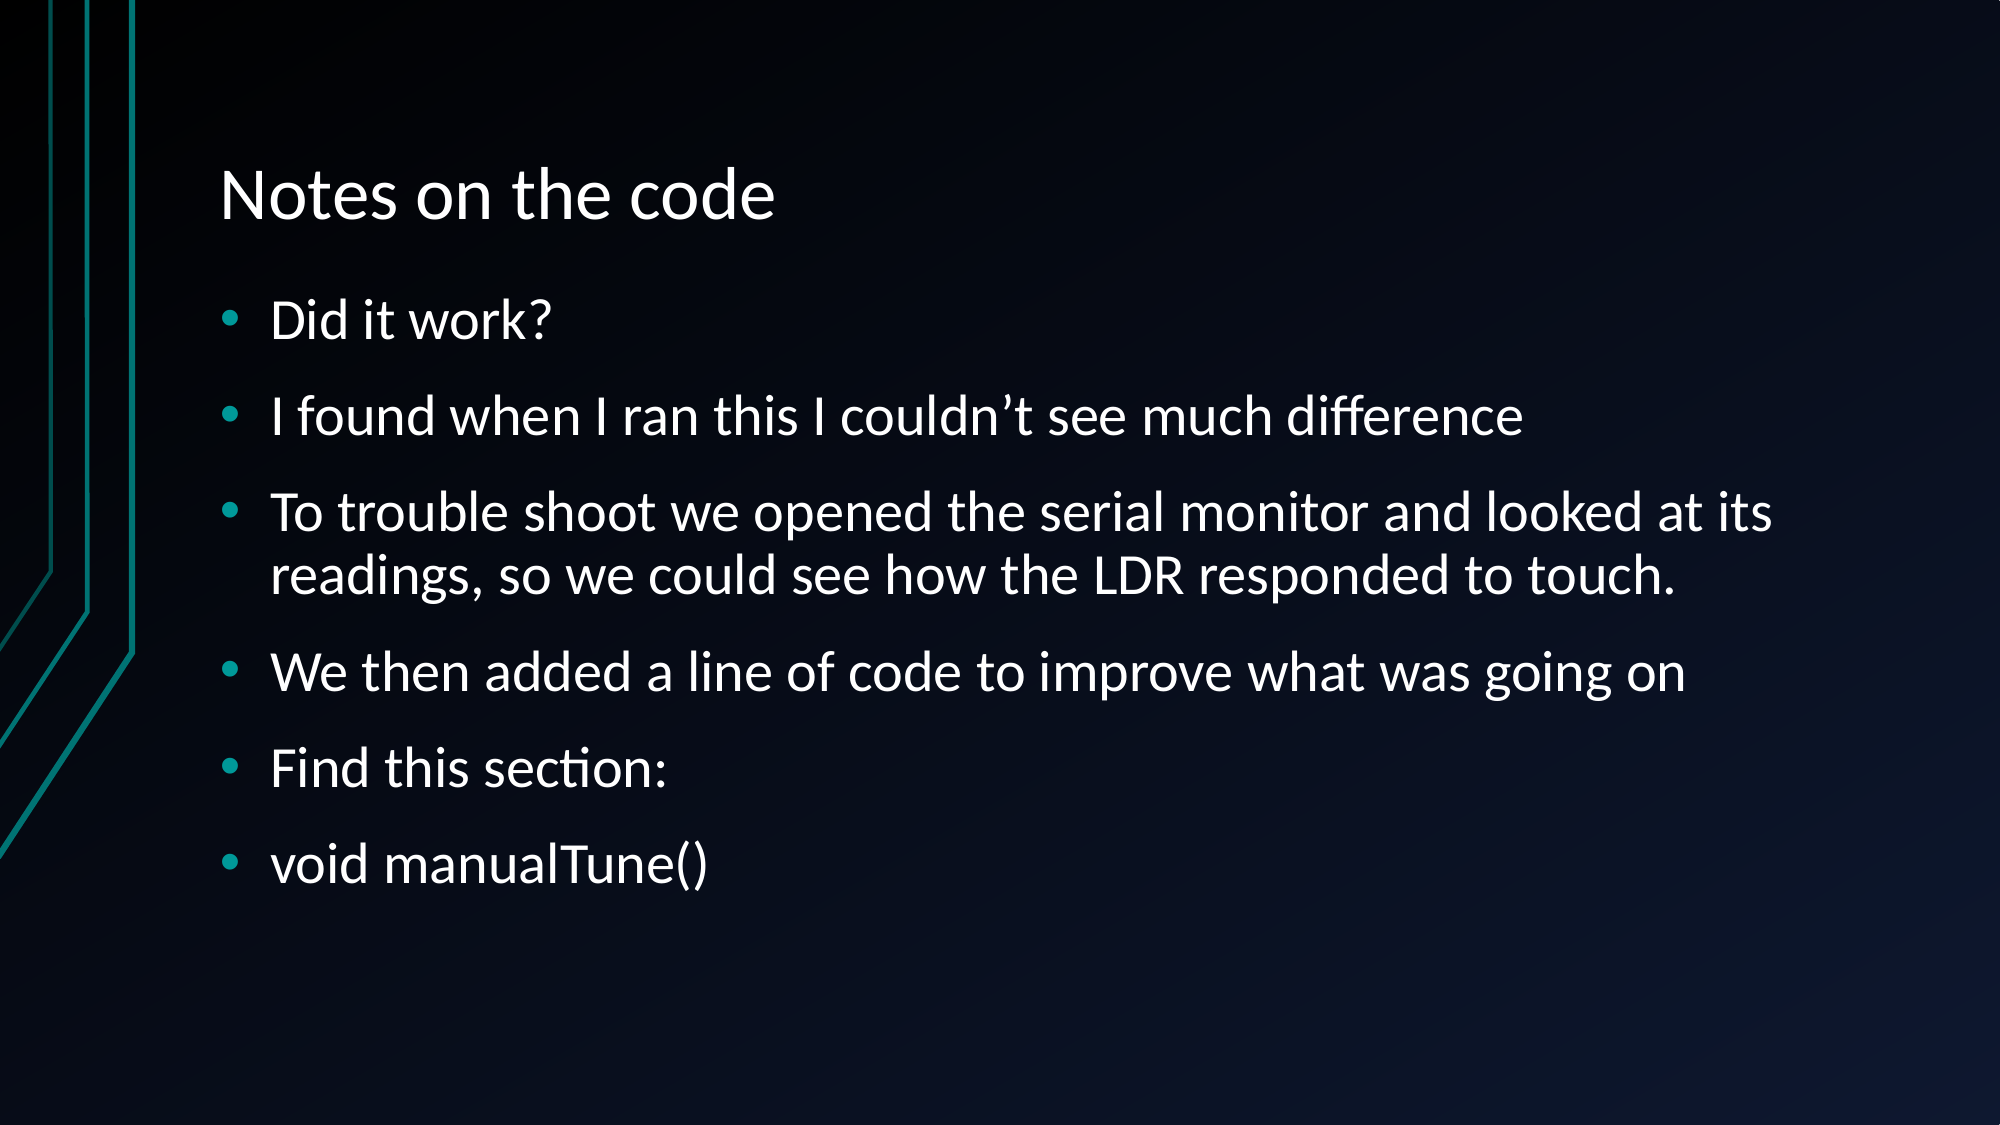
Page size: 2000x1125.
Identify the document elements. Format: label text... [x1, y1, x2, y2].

list Did it work? I found when I ran this I couldn’t see much difference To trouble shoot we opened the serial monitor and looked at its readings, so we could see how the LDR responded to touch. We then added a line of code to improve what was going on Find this section: void manualTune() [199, 279, 1900, 1012]
title Notes on the code [199, 45, 1900, 246]
